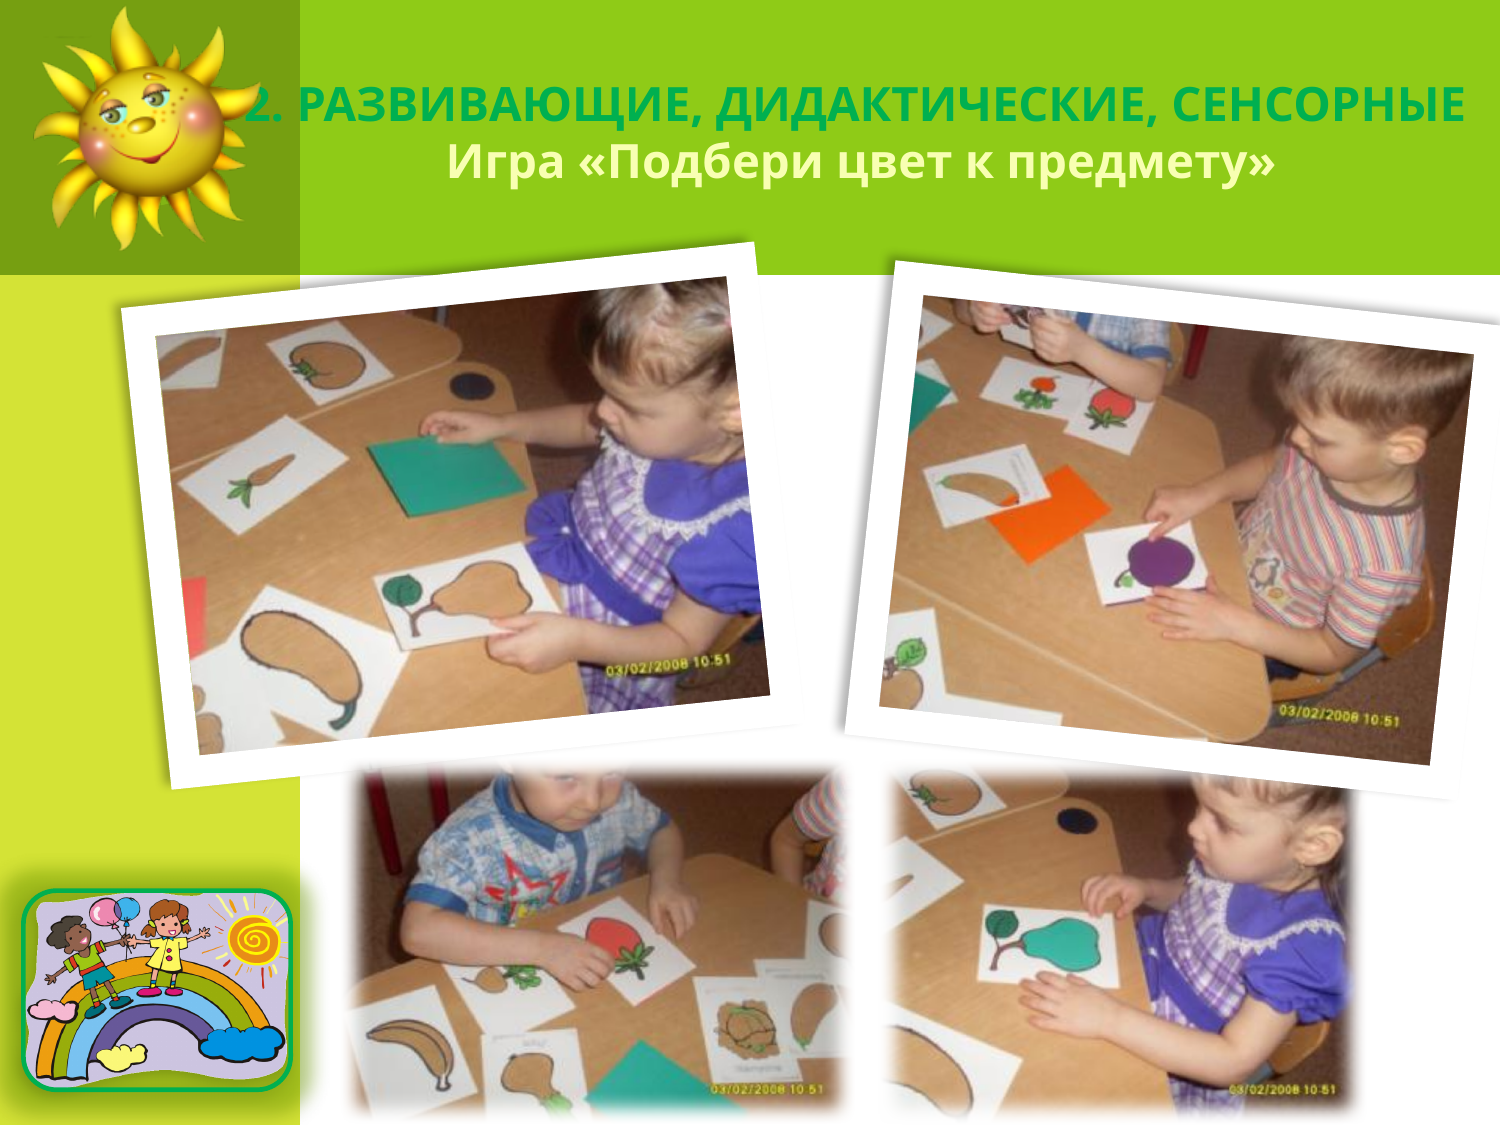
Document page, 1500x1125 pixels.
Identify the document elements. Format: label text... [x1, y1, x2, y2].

picture [880, 296, 1473, 765]
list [878, 759, 1367, 1125]
title 2. РАЗВИВАЮЩИЕ, ДИДАКТИЧЕСКИЕ, СЕНСОРНЫЕ Игра «Подбери цвет к предмету» [280, 37, 1500, 225]
picture [339, 756, 856, 1125]
picture [23, 0, 270, 263]
picture [157, 277, 770, 755]
picture [23, 890, 291, 1091]
